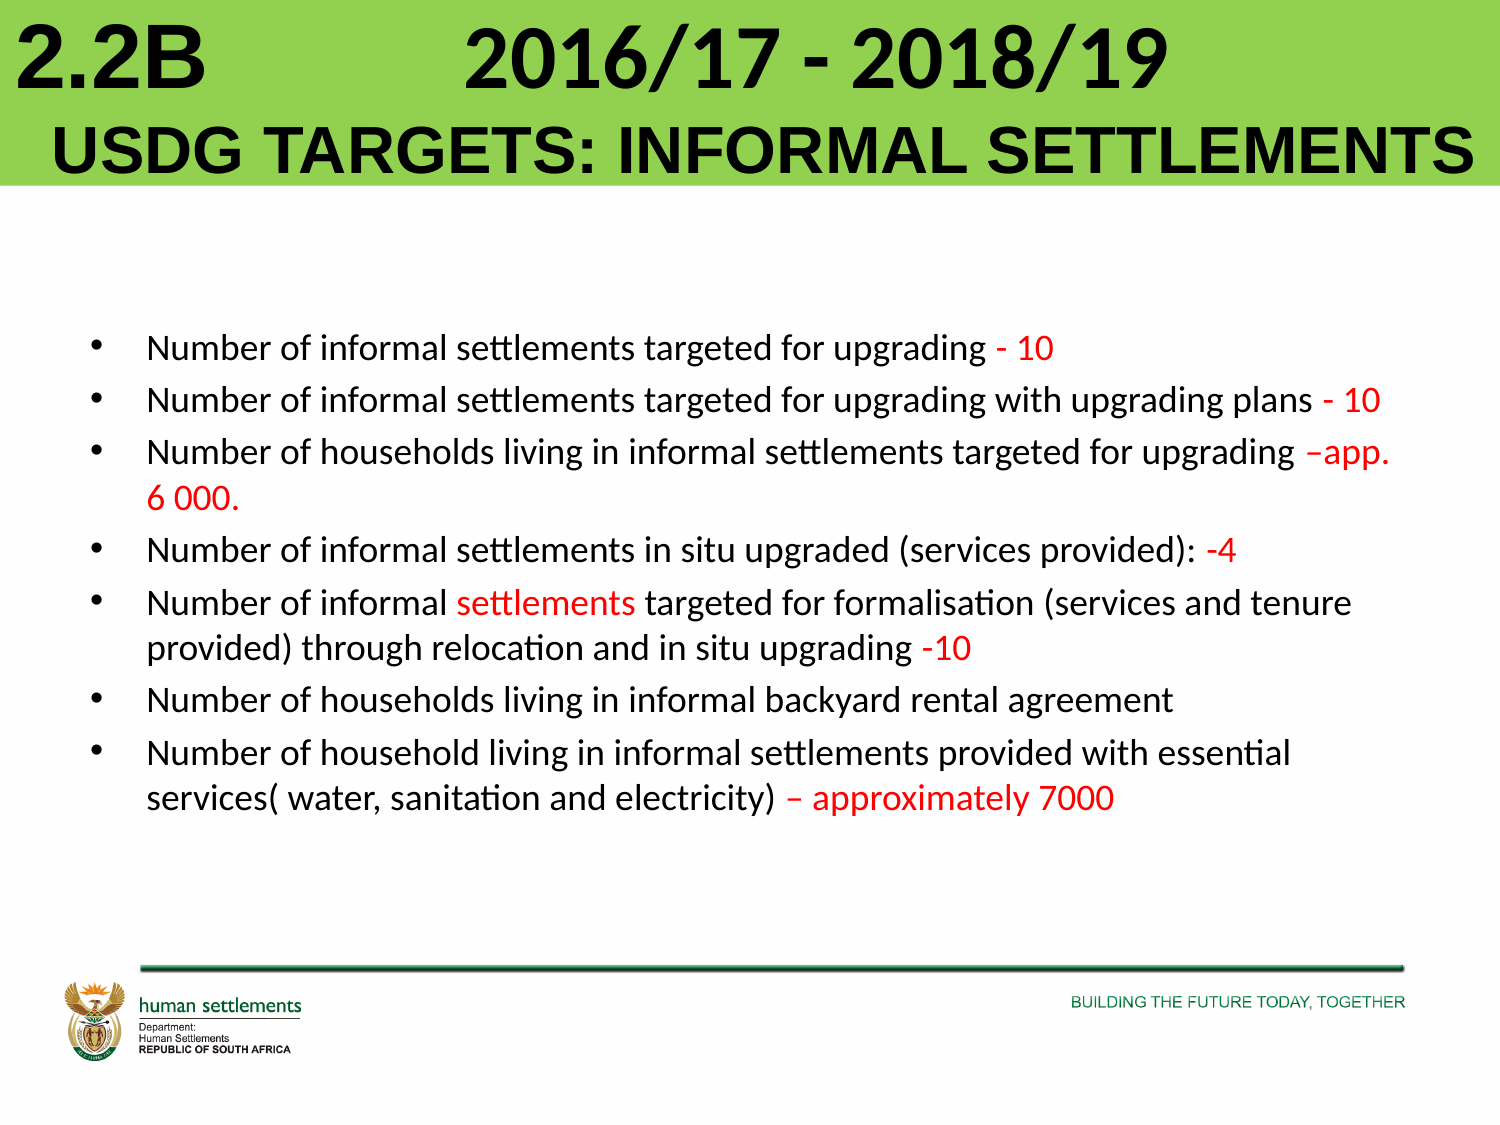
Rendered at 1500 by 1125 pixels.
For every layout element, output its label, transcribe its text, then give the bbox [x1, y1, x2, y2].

title 2.2B 2016/17 - 2018/19 USDG TARGETS: INFORMAL SETTLEMENTS [0, 0, 1500, 186]
list Number of informal settlements targeted for upgrading - 10 Number of informal settlements targeted for upgrading with upgrading plans - 10 Number of households living in informal settlements targeted for upgrading –app. 6 000. Number of informal settlements in situ upgraded (services provided): -4 Number of informal settlements targeted for formalisation (services and tenure provided) through relocation and in situ upgrading -10 Number of households living in informal backyard rental agreement Number of household living in informal settlements provided with essential services( water, sanitation and electricity) – approximately 7000 [75, 262, 1425, 925]
picture [0, 186, 1500, 1125]
